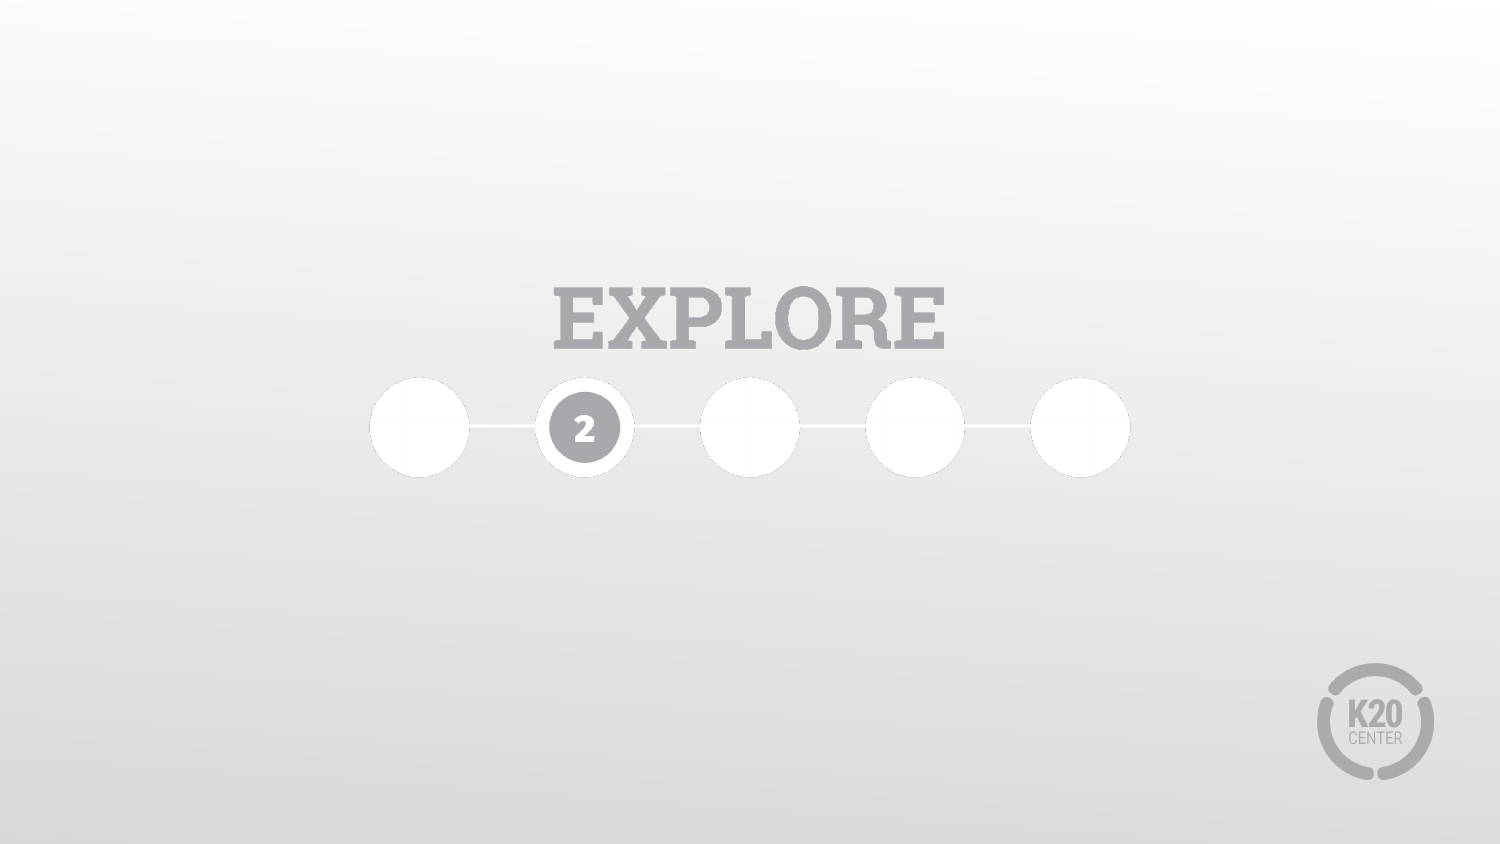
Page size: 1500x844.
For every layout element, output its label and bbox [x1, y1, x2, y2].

picture [1300, 646, 1451, 797]
list [129, 151, 1371, 692]
